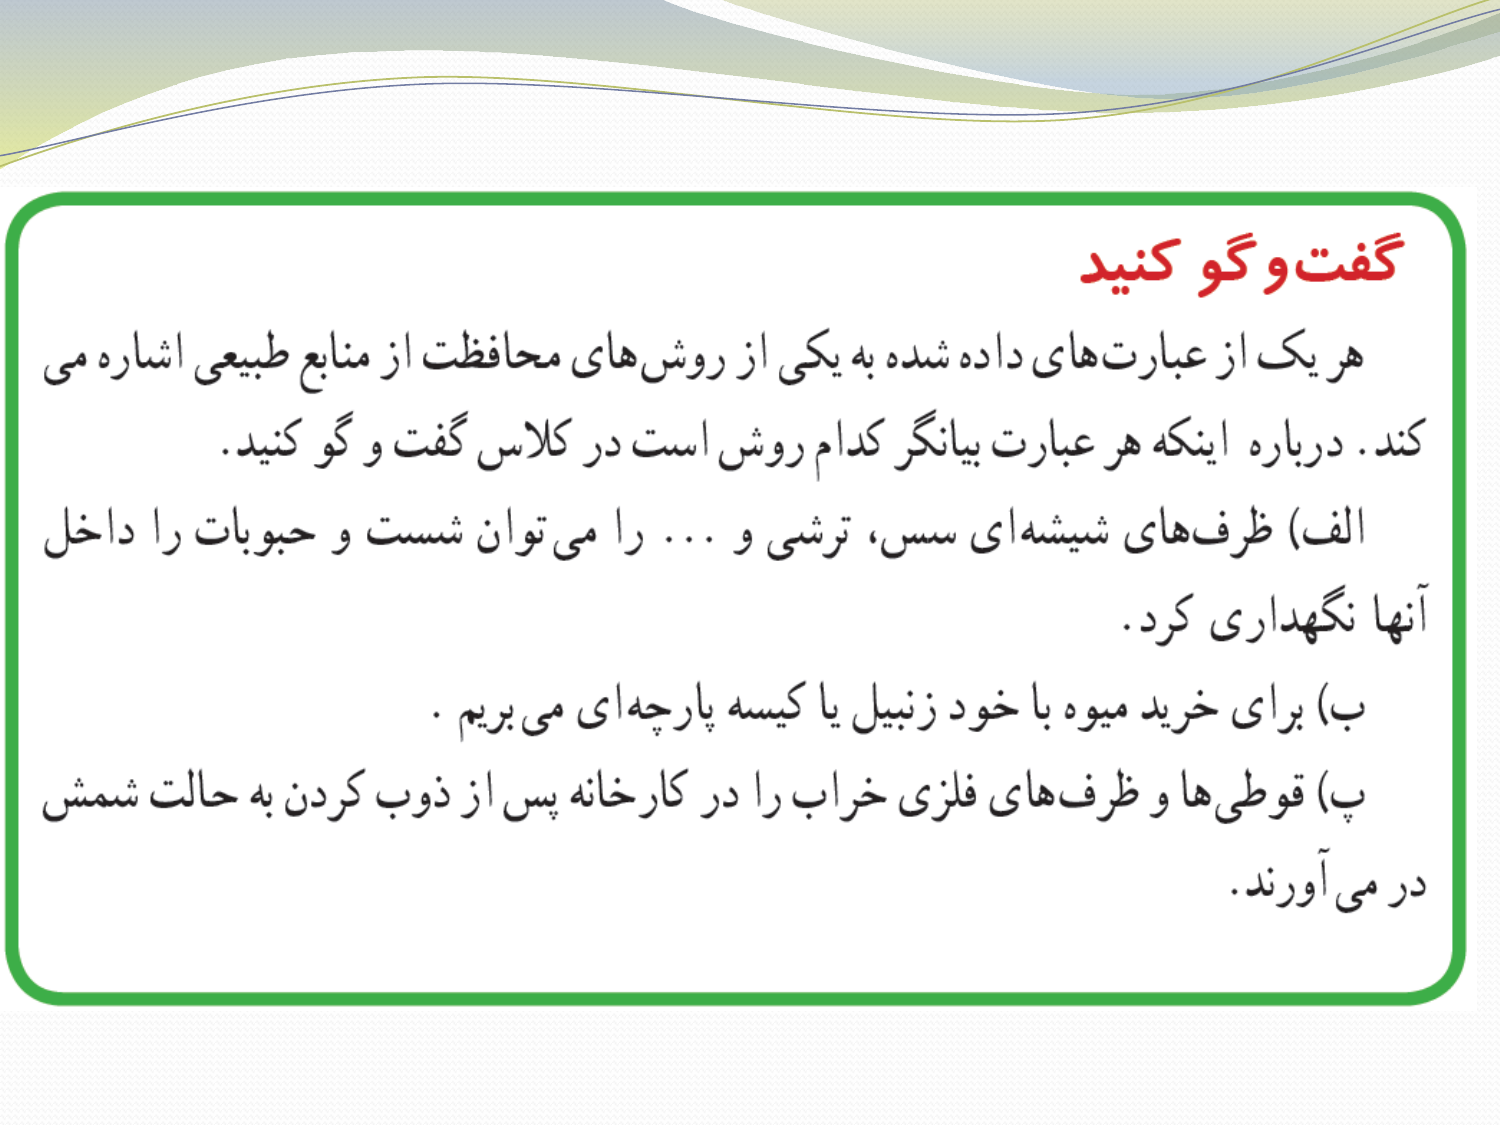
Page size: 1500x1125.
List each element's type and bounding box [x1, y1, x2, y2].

picture [0, 187, 1477, 1011]
